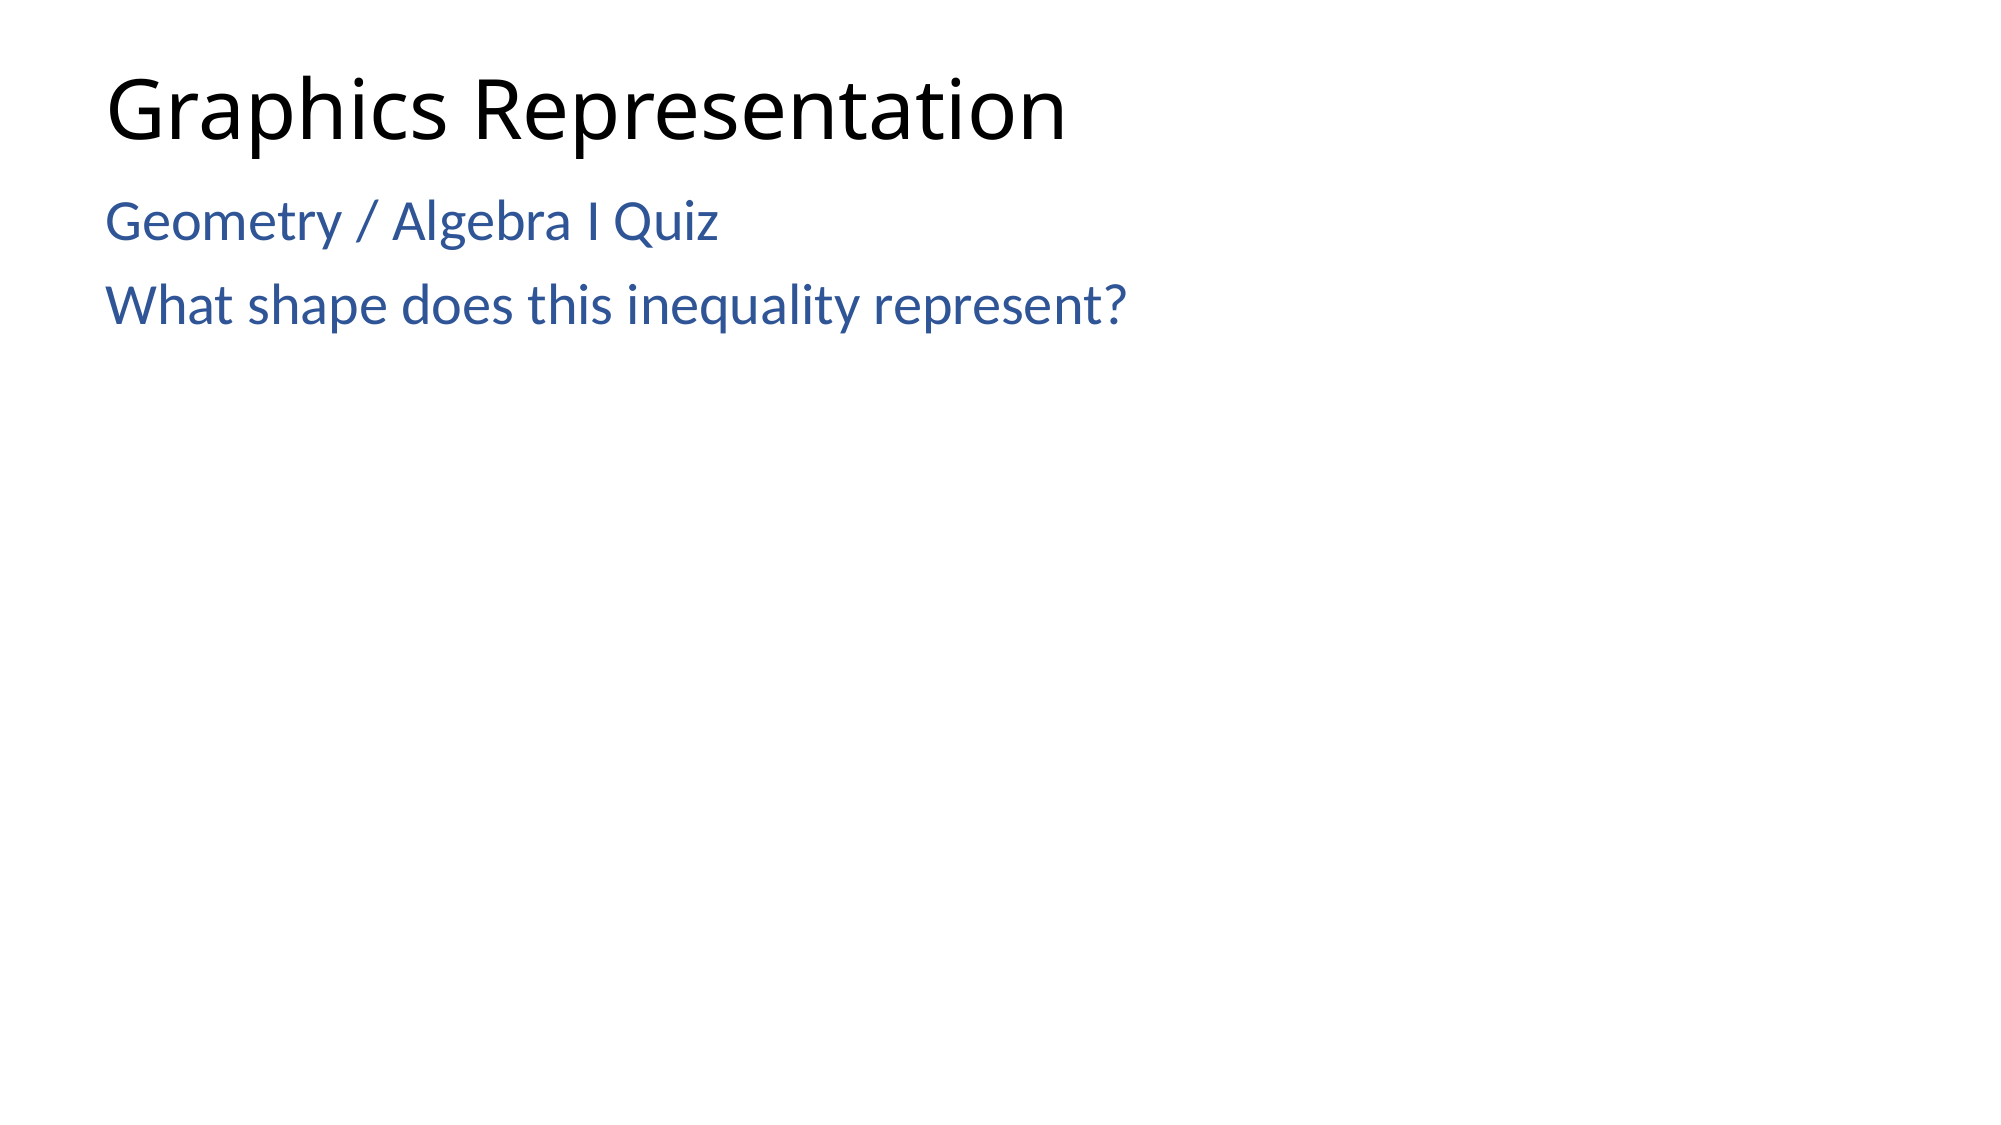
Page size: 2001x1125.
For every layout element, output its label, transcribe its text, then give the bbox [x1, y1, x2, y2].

title Graphics Representation [90, 60, 1816, 164]
list Geometry / Algebra I Quiz What shape does this inequality represent? [90, 182, 1816, 518]
